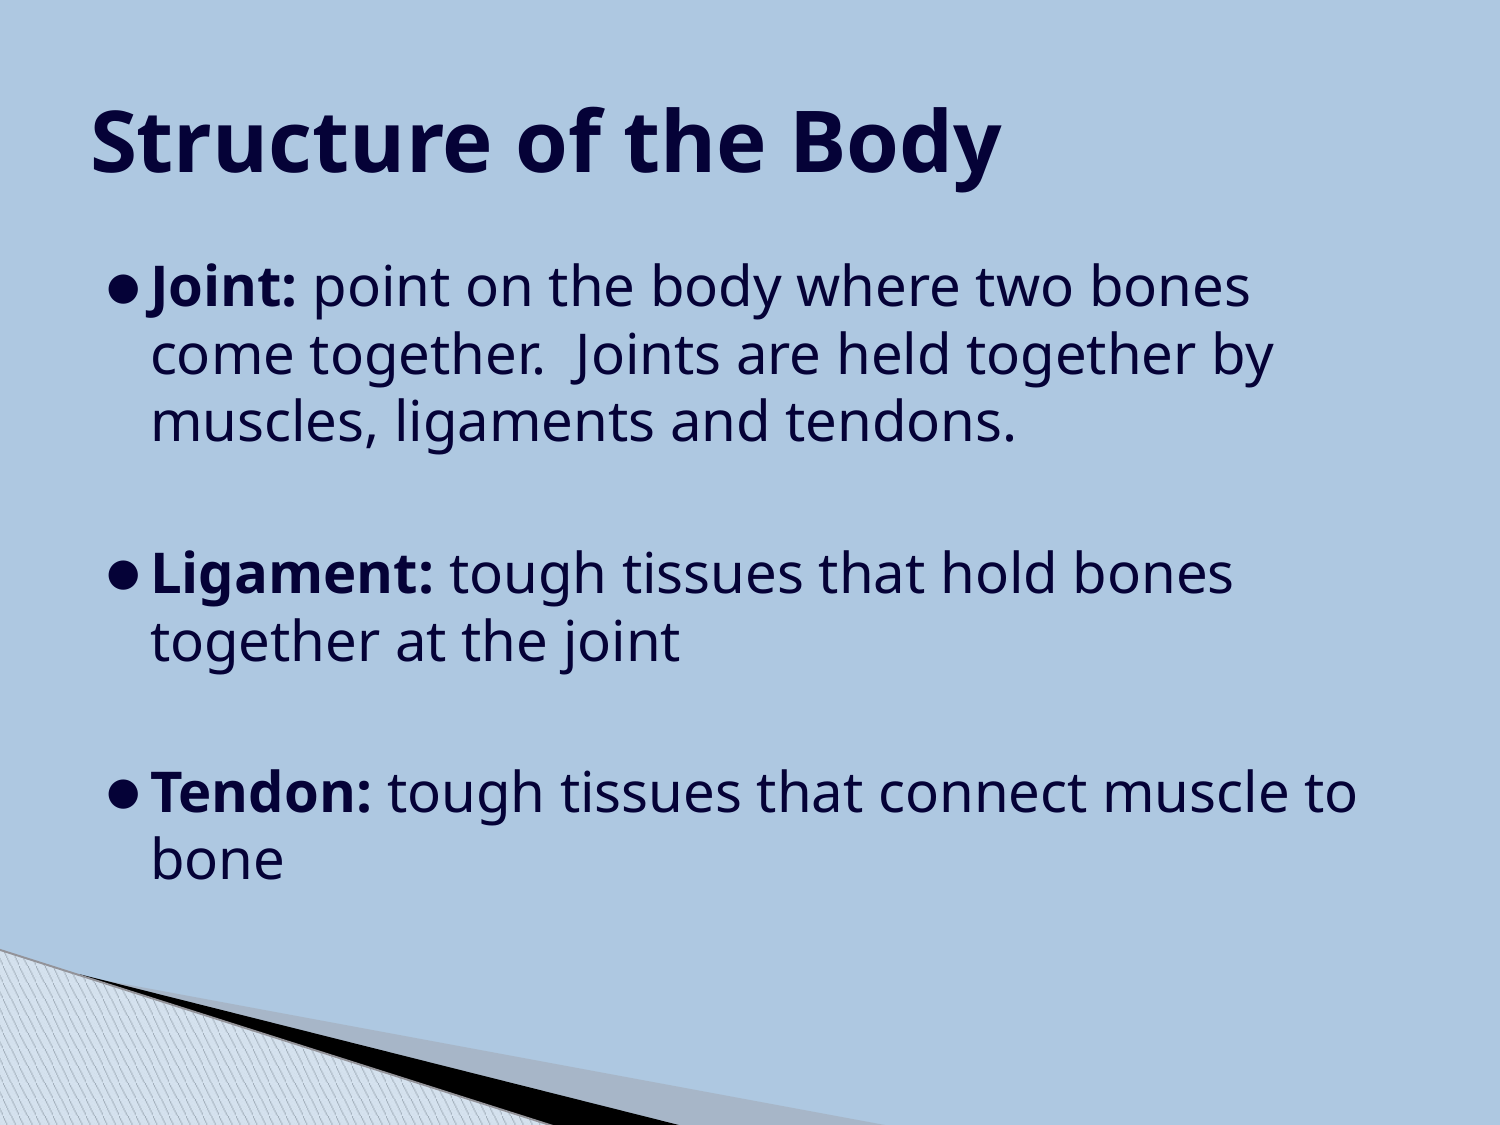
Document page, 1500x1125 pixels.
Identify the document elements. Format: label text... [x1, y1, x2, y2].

title Structure of the Body [75, 45, 1425, 233]
list Joint: point on the body where two bones come together. Joints are held together by muscles, ligaments and tendons. Ligament: tough tissues that hold bones together at the joint Tendon: tough tissues that connect muscle to bone [75, 243, 1425, 986]
